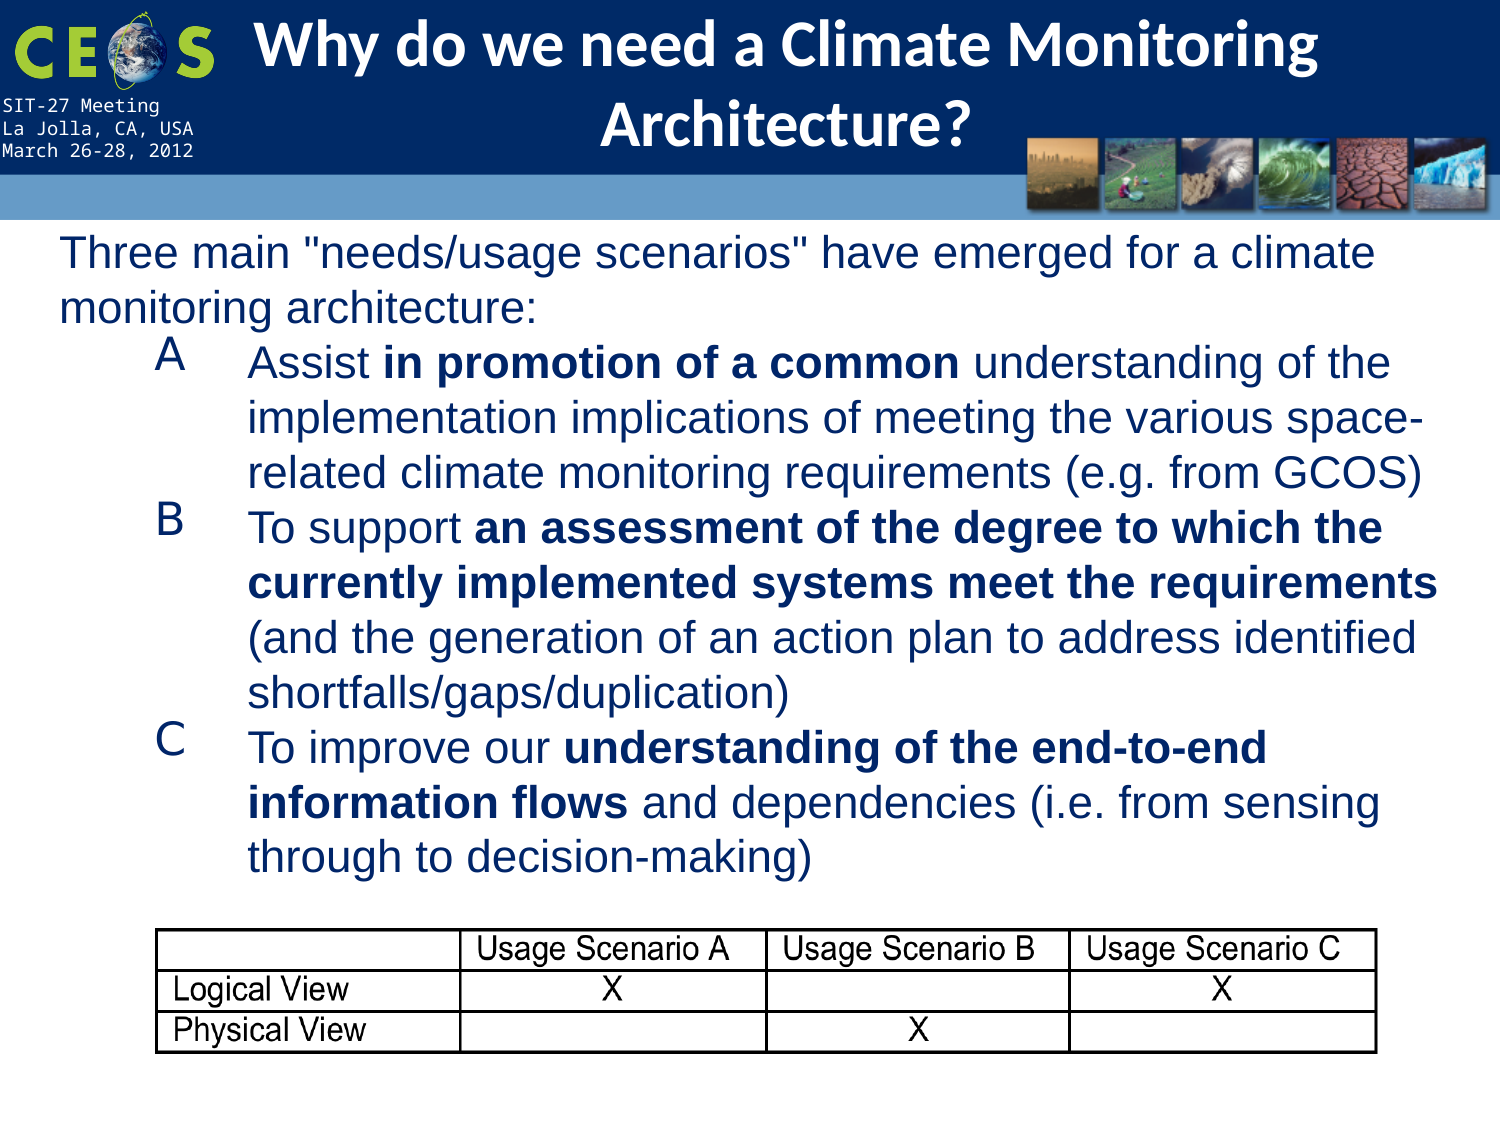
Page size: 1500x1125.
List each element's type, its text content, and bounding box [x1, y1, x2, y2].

picture [162, 126, 167, 134]
picture [154, 928, 1500, 1094]
title Why do we need a Climate Monitoring Architecture? [53, 33, 1500, 126]
text_box Three main "needs/usage scenarios" have emerged for a climate monitoring architecture: Assist in promotion of a common understanding of the implementation implications of meeting the various space-related climate monitoring requirements (e.g. from GCOS) To support an assessment of the degree to which the currently implemented systems meet the requirements (and the generation of an action plan to address identified shortfalls/gaps/duplication) To improve our understanding of the end-to-end information flows and dependencies (i.e. from sensing through to decision-making) [53, 216, 1459, 889]
picture [50, 126, 56, 134]
picture [0, 0, 1500, 220]
